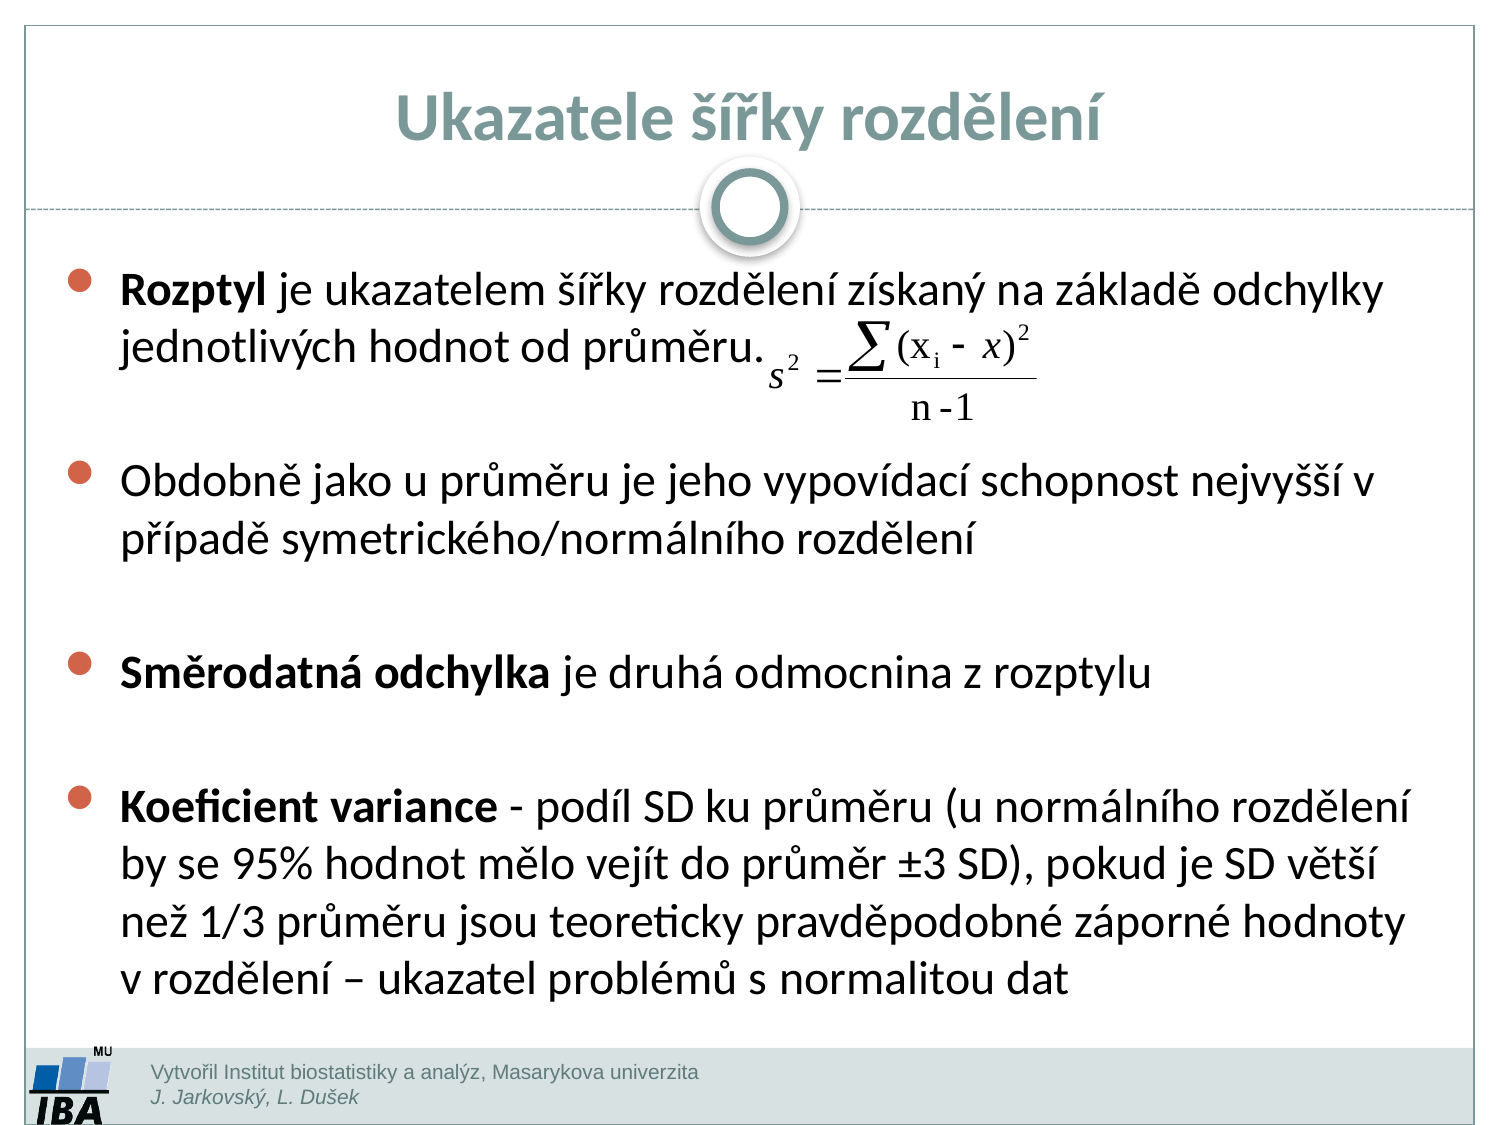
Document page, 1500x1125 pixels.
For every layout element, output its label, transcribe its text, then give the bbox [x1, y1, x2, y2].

title Ukazatele šířky rozdělení [49, 37, 1450, 163]
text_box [761, 314, 1046, 430]
picture [29, 1046, 112, 1125]
list Rozptyl je ukazatelem šířky rozdělení získaný na základě odchylky jednotlivých hodnot od průměru. Obdobně jako u průměru je jeho vypovídací schopnost nejvyšší v případě symetrického/normálního rozdělení Směrodatná odchylka je druhá odmocnina z rozptylu Koeficient variance - podíl SD ku průměru (u normálního rozdělení by se 95% hodnot mělo vejít do průměr ±3 SD), pokud je SD větší než 1/3 průměru jsou teoreticky pravděpodobné záporné hodnoty v rozdělení – ukazatel problémů s normalitou dat [49, 249, 1450, 1005]
footer Vytvořil Institut biostatistiky a analýz, Masarykova univerzita J. Jarkovský, L. Dušek [135, 1051, 724, 1112]
